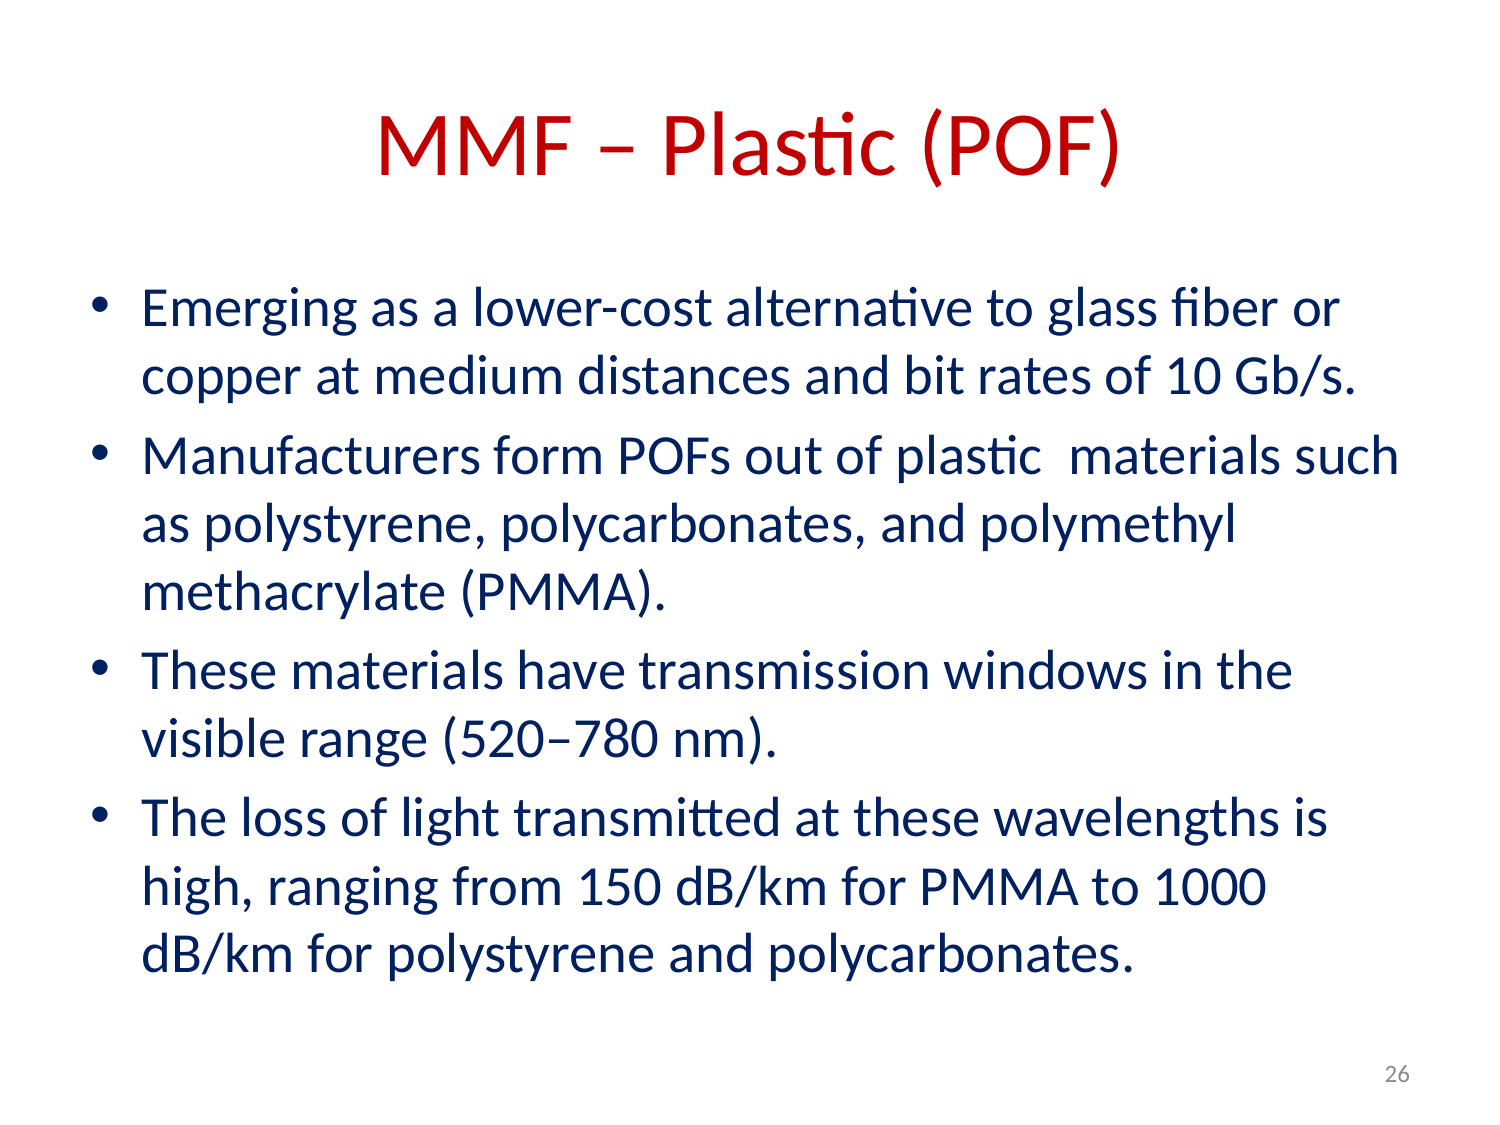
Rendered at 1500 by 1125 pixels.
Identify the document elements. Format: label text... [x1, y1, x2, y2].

slide_number 26 [1074, 1042, 1425, 1103]
title MMF – Plastic (POF) [75, 45, 1425, 233]
list Emerging as a lower-cost alternative to glass fiber or copper at medium distances and bit rates of 10 Gb/s. Manufacturers form POFs out of plastic materials such as polystyrene, polycarbonates, and polymethyl methacrylate (PMMA). These materials have transmission windows in the visible range (520–780 nm). The loss of light transmitted at these wavelengths is high, ranging from 150 dB/km for PMMA to 1000 dB/km for polystyrene and polycarbonates. [75, 262, 1425, 1005]
